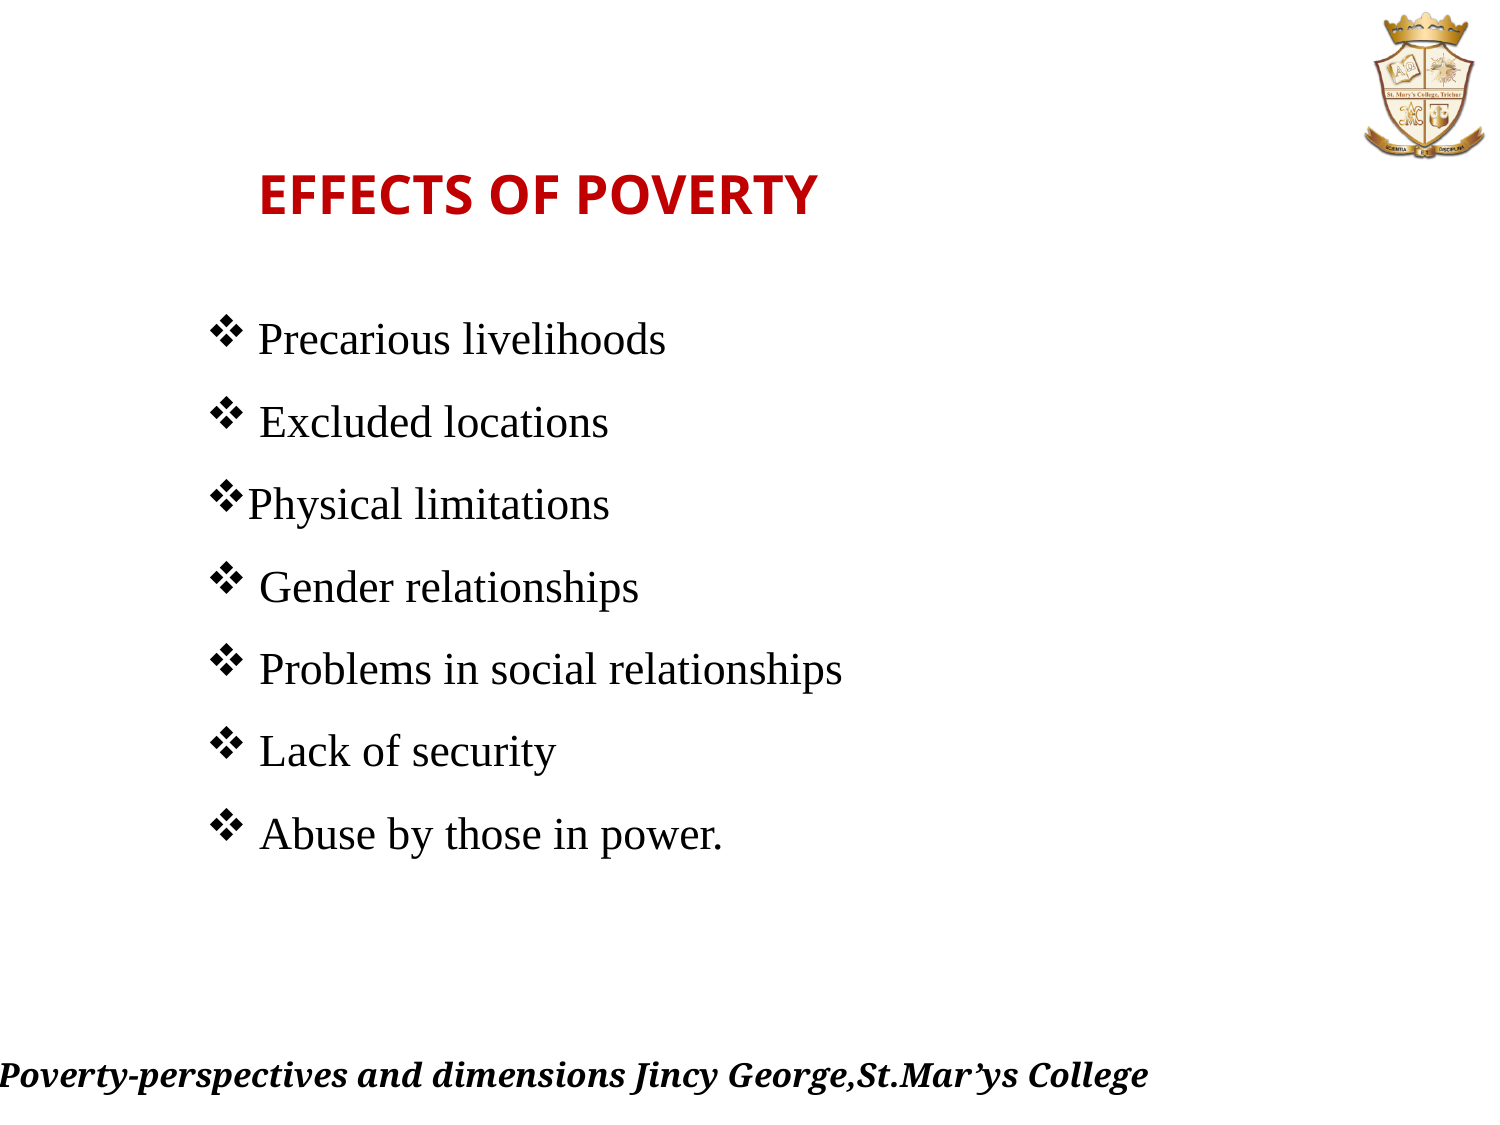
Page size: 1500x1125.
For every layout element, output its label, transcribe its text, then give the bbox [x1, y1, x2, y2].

text_box [0, 95, 1241, 246]
text_box Poverty-perspectives and dimensions Jincy George,St.Mar’ys College [0, 1046, 1165, 1102]
text_box Precarious livelihoods Excluded locations Physical limitations Gender relationships Problems in social relationships Lack of security Abuse by those in power. [191, 274, 1367, 976]
picture [1342, 0, 1500, 183]
text_box EFFECTS OF POVERTY [242, 152, 834, 233]
